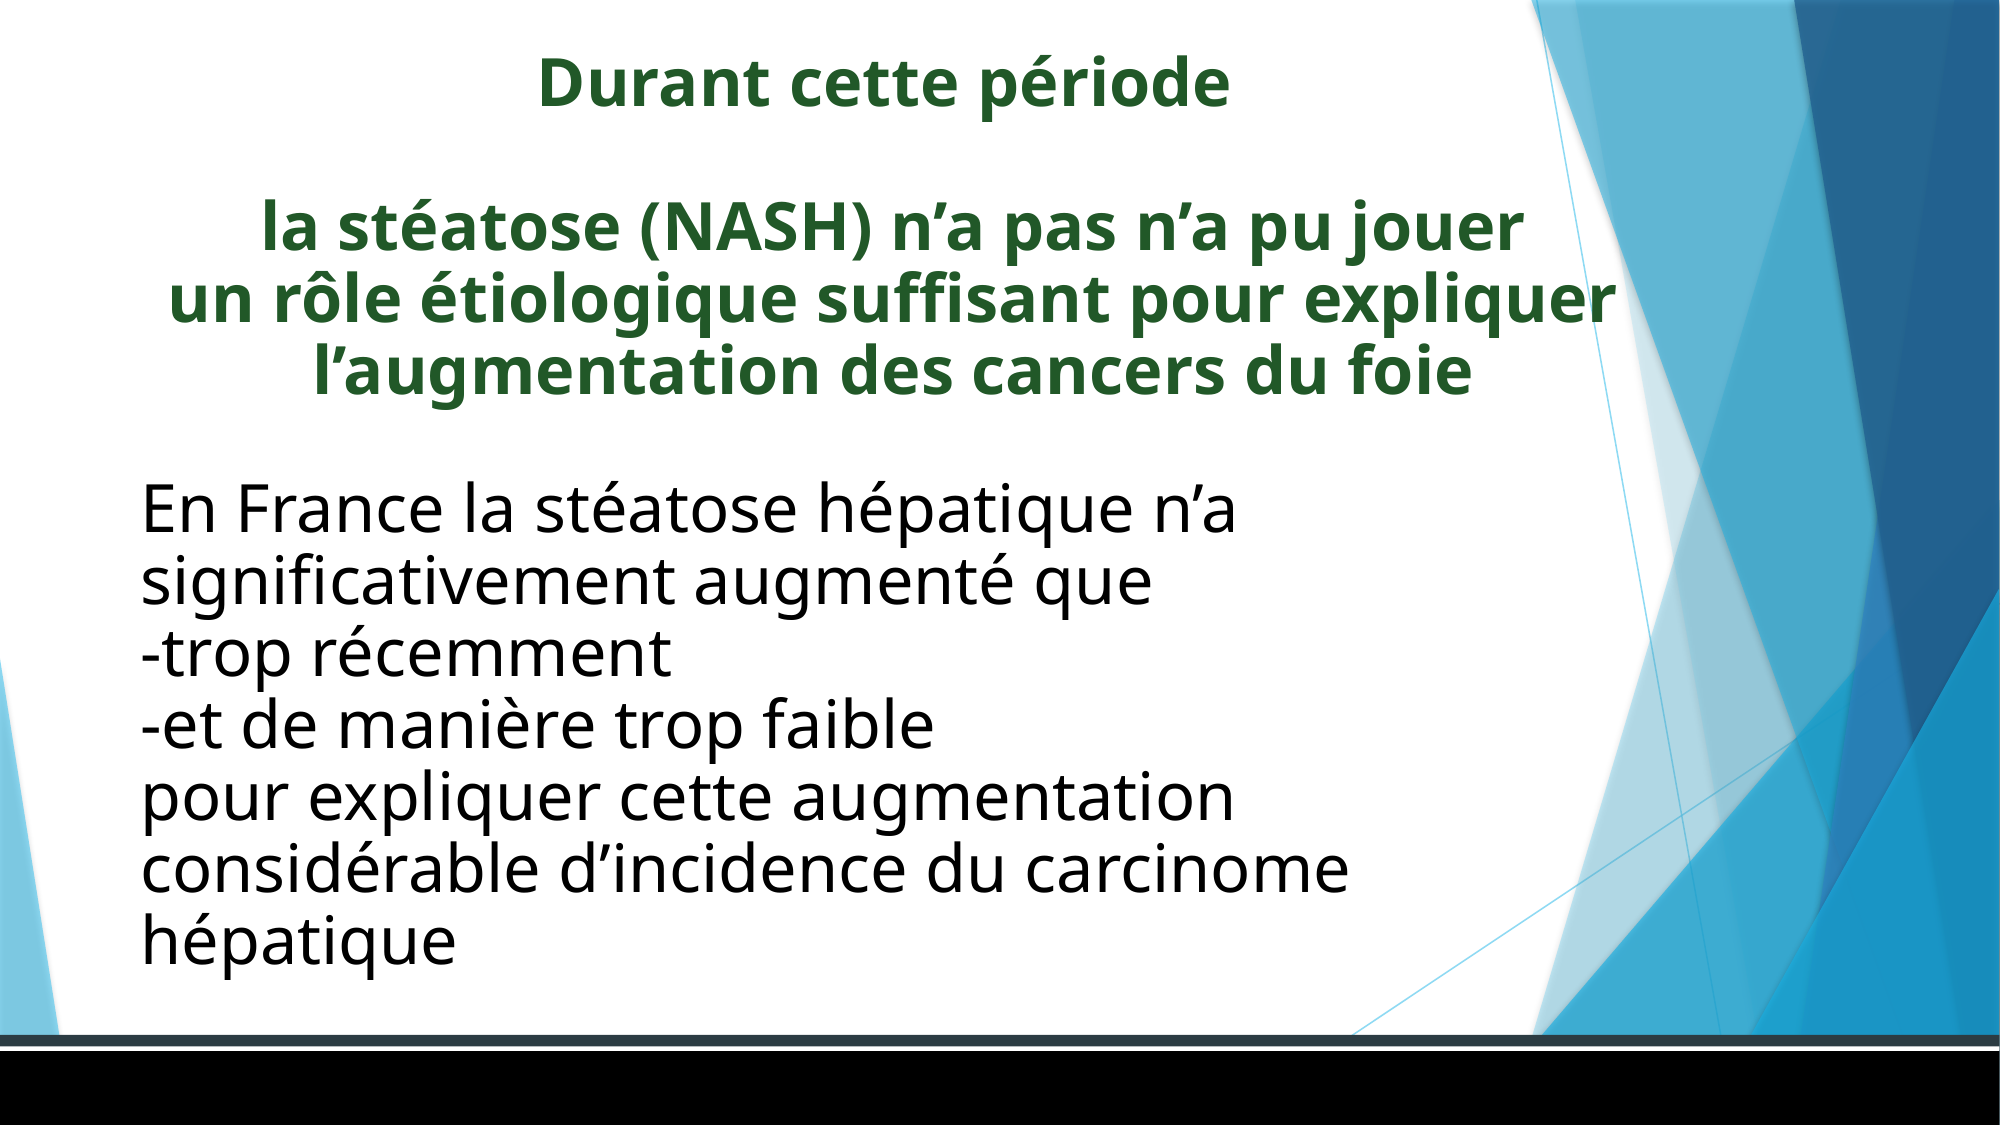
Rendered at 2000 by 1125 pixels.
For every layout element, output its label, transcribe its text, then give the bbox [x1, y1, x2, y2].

text_box En France la stéatose hépatique n’a significativement augmenté que -trop récemment -et de manière trop faible pour expliquer cette augmentation considérable d’incidence du carcinome hépatique [125, 467, 1626, 987]
text_box Durant cette période la stéatose (NASH) n’a pas n’a pu jouer un rôle étiologique suffisant pour expliquer l’augmentation des cancers du foie [66, 41, 1721, 416]
